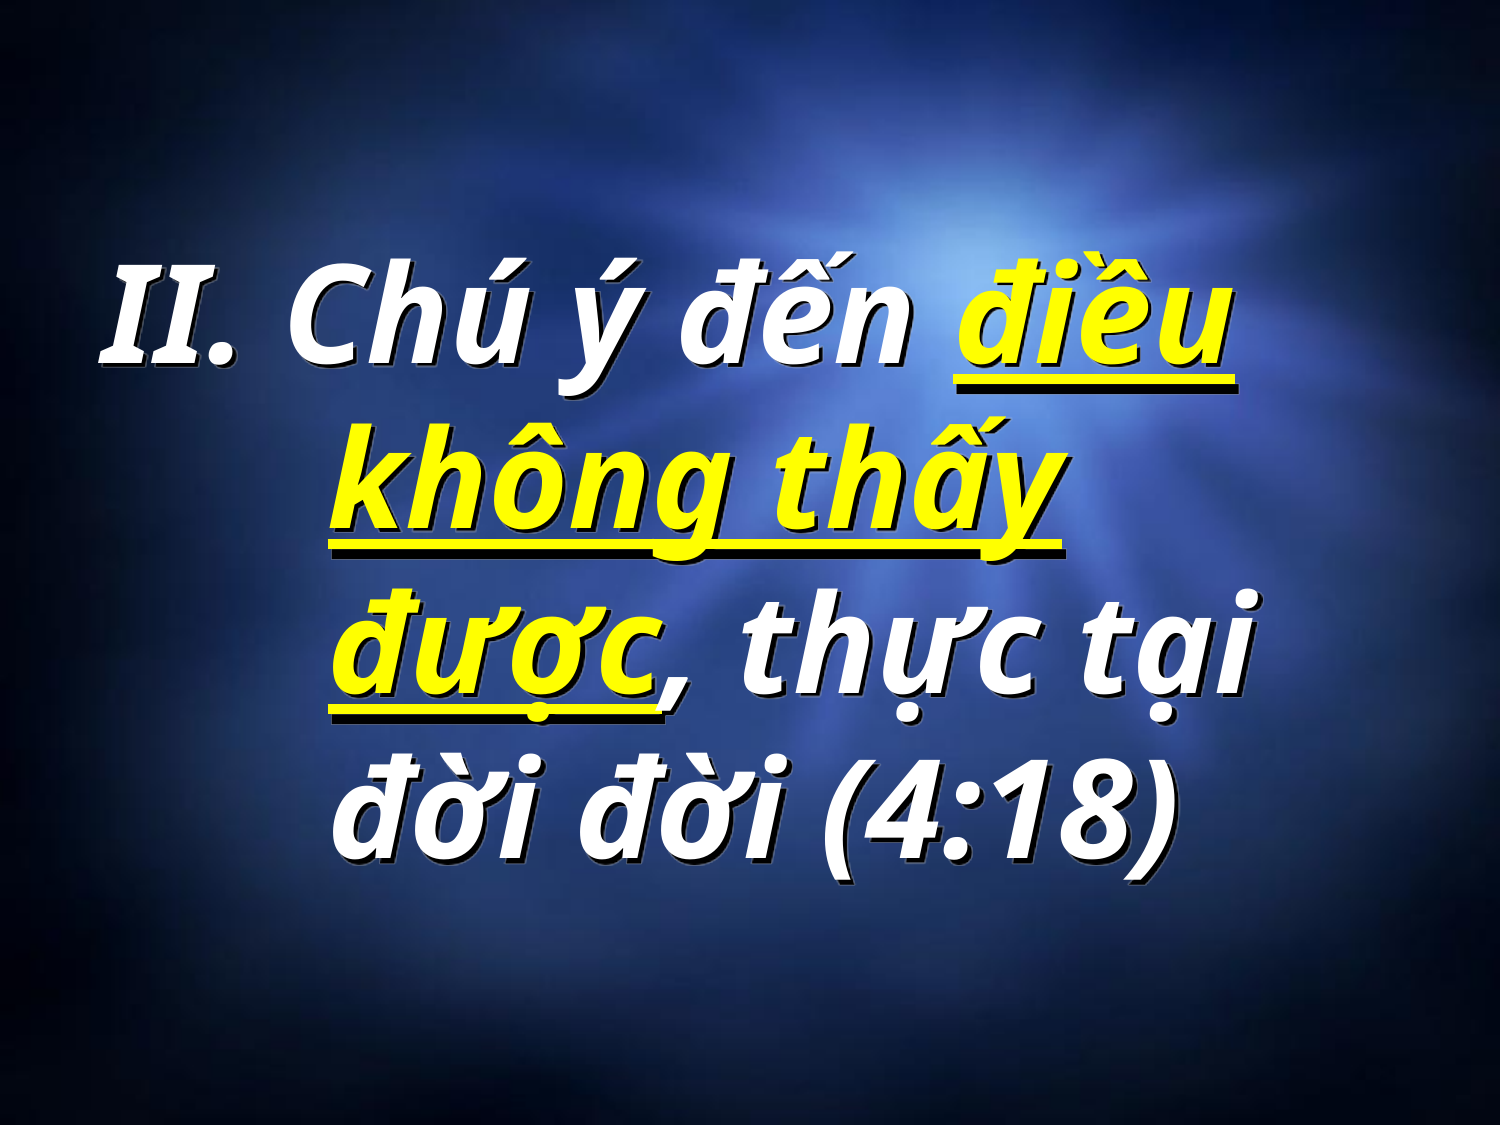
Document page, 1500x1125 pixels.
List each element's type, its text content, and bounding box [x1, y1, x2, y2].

picture [0, 0, 1500, 1125]
title II. Chú ý đến điều không thấy được, thực tại đời đời (4:18) [87, 112, 1375, 1000]
